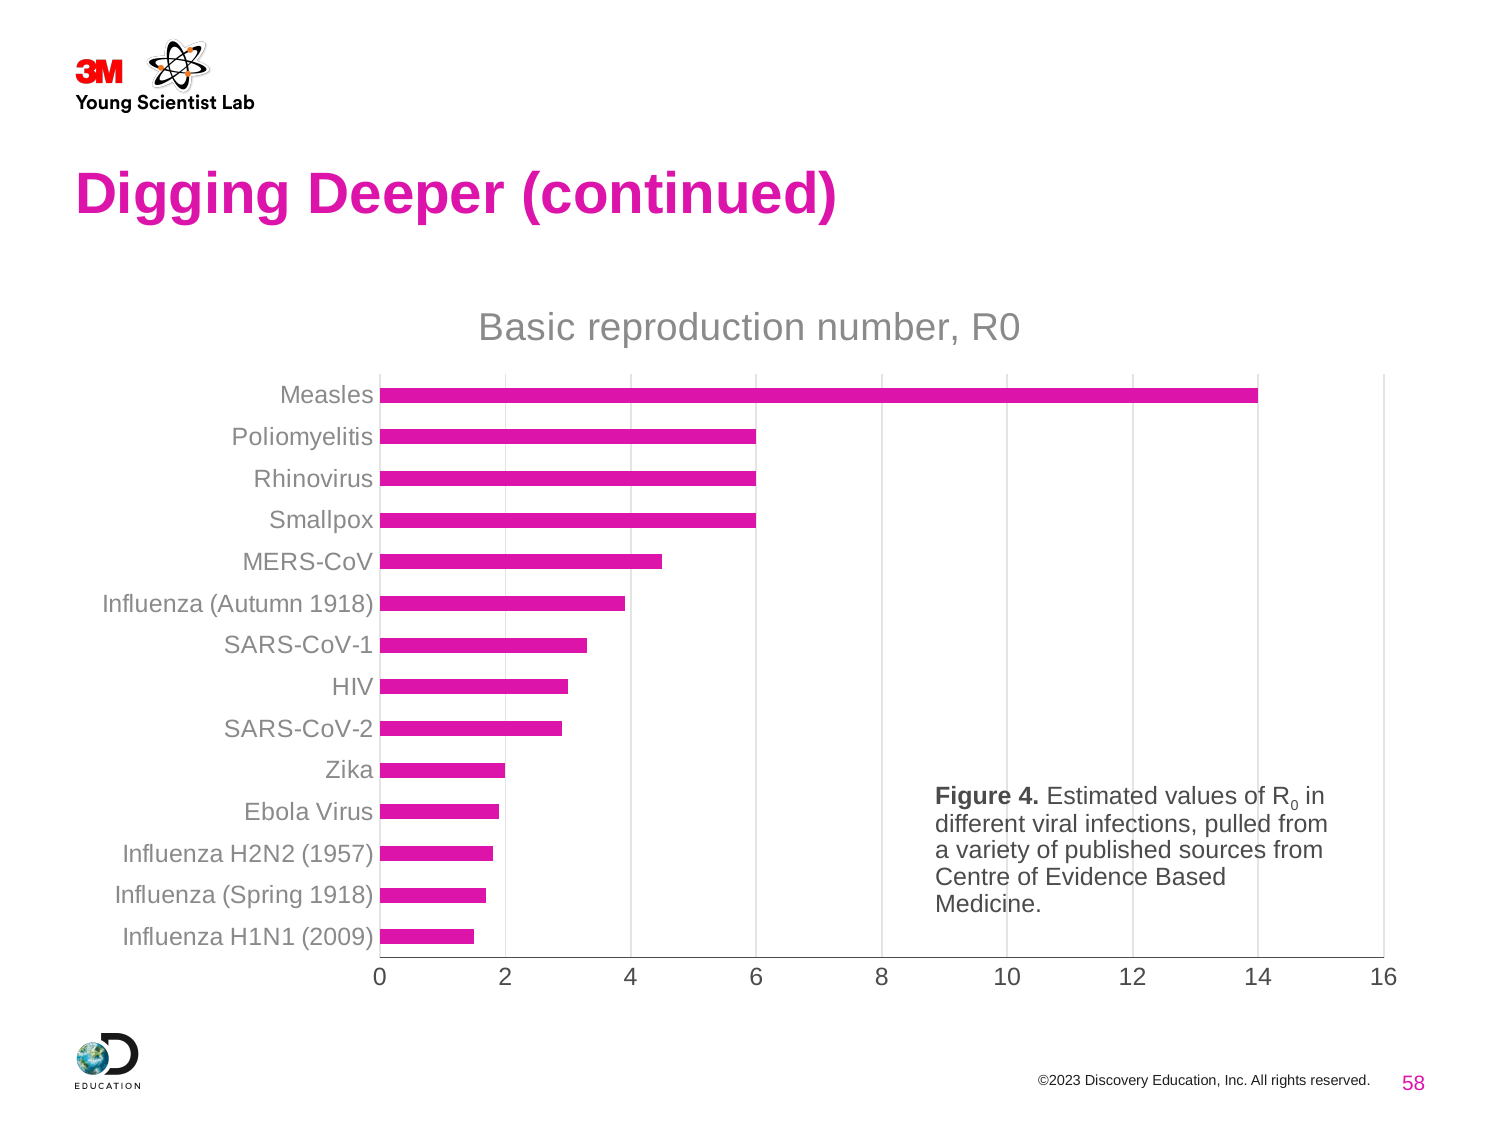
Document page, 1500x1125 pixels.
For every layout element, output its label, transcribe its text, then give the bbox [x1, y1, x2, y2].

title Digging Deeper (continued) [75, 135, 1020, 255]
picture [75, 37, 255, 113]
chart [74, 269, 1425, 1005]
picture [75, 1033, 140, 1089]
